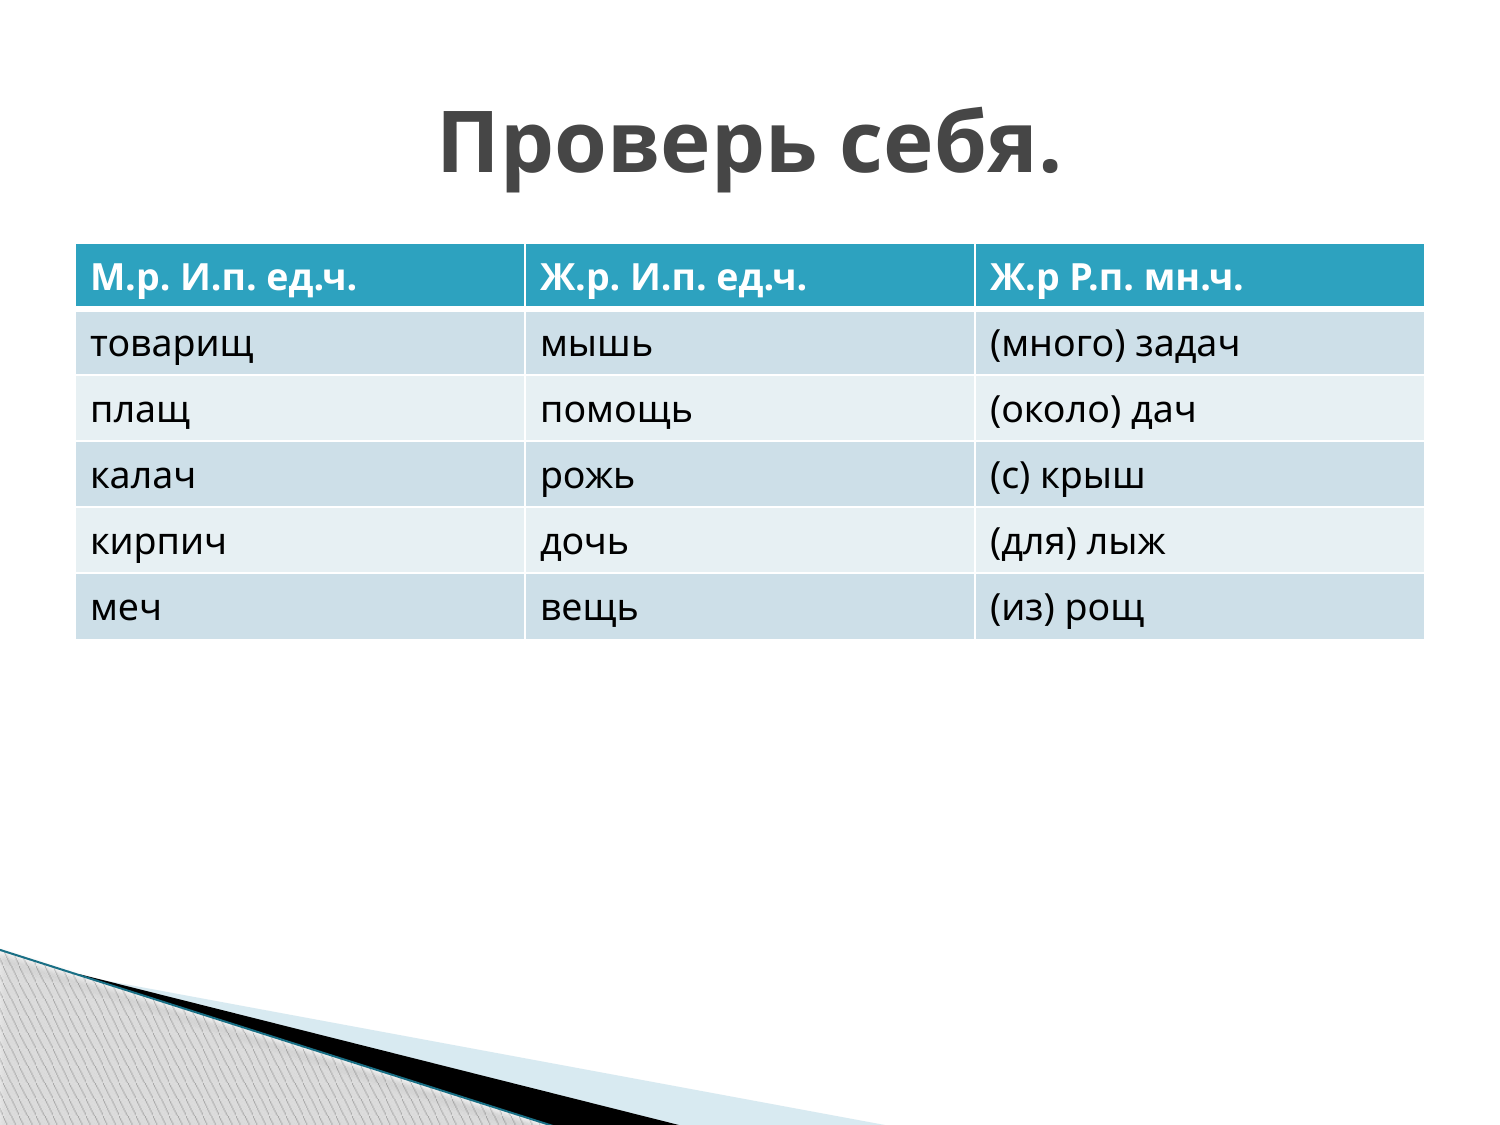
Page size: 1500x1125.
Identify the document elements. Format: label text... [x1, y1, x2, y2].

table_header Ж.р. И.п. ед.ч. [526, 244, 974, 306]
table_cell помощь [526, 376, 974, 440]
table_cell (для) лыж [976, 508, 1424, 572]
table_cell рожь [526, 442, 974, 506]
table_cell товарищ [76, 312, 524, 374]
table_cell меч [76, 574, 524, 639]
table_cell вещь [526, 574, 974, 639]
table_cell (около) дач [976, 376, 1424, 440]
table_cell плащ [76, 376, 524, 440]
table_cell дочь [526, 508, 974, 572]
table_header Ж.р Р.п. мн.ч. [976, 244, 1424, 306]
table_cell (с) крыш [976, 442, 1424, 506]
table_cell калач [76, 442, 524, 506]
table_cell мышь [526, 312, 974, 374]
table_cell (из) рощ [976, 574, 1424, 639]
table_cell кирпич [76, 508, 524, 572]
table_header М.р. И.п. ед.ч. [76, 244, 524, 306]
table_cell (много) задач [976, 312, 1424, 374]
title Проверь себя. [75, 45, 1425, 233]
